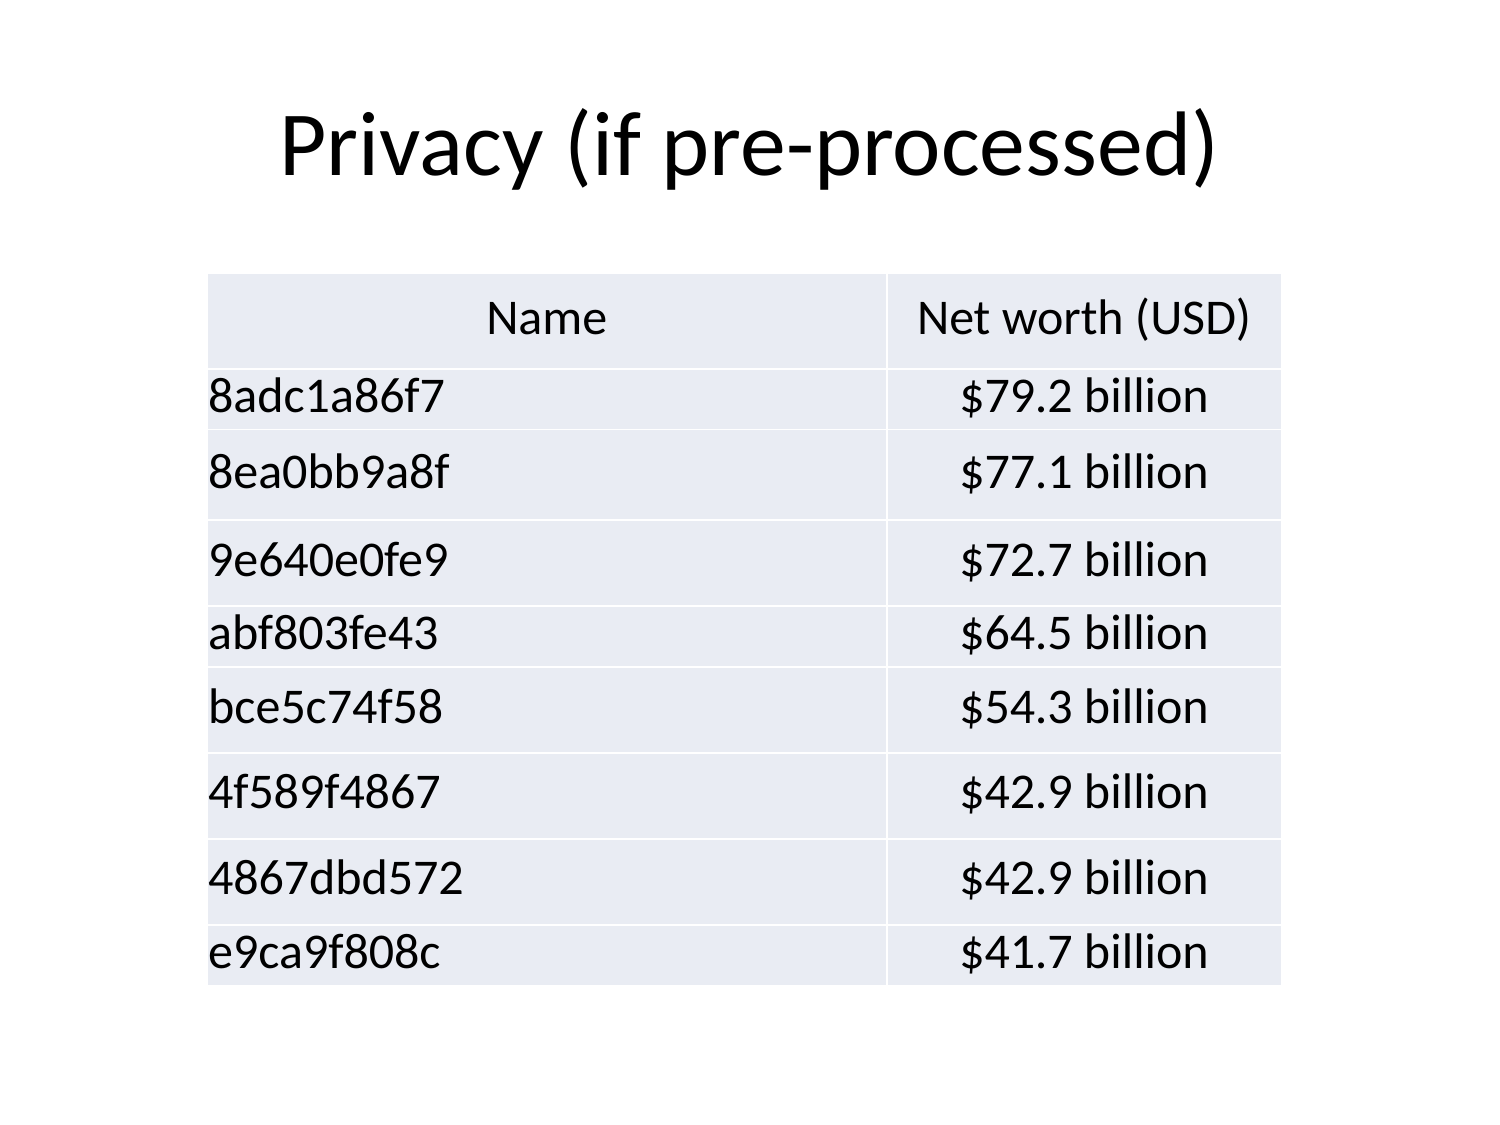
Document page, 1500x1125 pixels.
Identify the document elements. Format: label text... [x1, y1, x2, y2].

table_cell $42.9 billion [888, 840, 1281, 924]
table_header Net worth (USD) [888, 274, 1281, 368]
table_cell abf803fe43 [208, 607, 886, 666]
table_cell 4f589f4867 [208, 754, 886, 838]
table_cell $77.1 billion [888, 430, 1281, 519]
table_header Name [208, 274, 886, 368]
title Privacy (if pre-processed) [75, 45, 1425, 233]
table_cell e9ca9f808c [208, 926, 886, 985]
table_cell bce5c74f58 [208, 668, 886, 752]
table_cell 9e640e0fe9 [208, 521, 886, 605]
table_cell $72.7 billion [888, 521, 1281, 605]
table_cell 4867dbd572 [208, 840, 886, 924]
table_cell $79.2 billion [888, 370, 1281, 429]
table_cell $64.5 billion [888, 607, 1281, 666]
table_cell 8adc1a86f7 [208, 370, 886, 429]
table_cell $41.7 billion [888, 926, 1281, 985]
table_cell 8ea0bb9a8f [208, 430, 886, 519]
table_cell $54.3 billion [888, 668, 1281, 752]
table_cell $42.9 billion [888, 754, 1281, 838]
